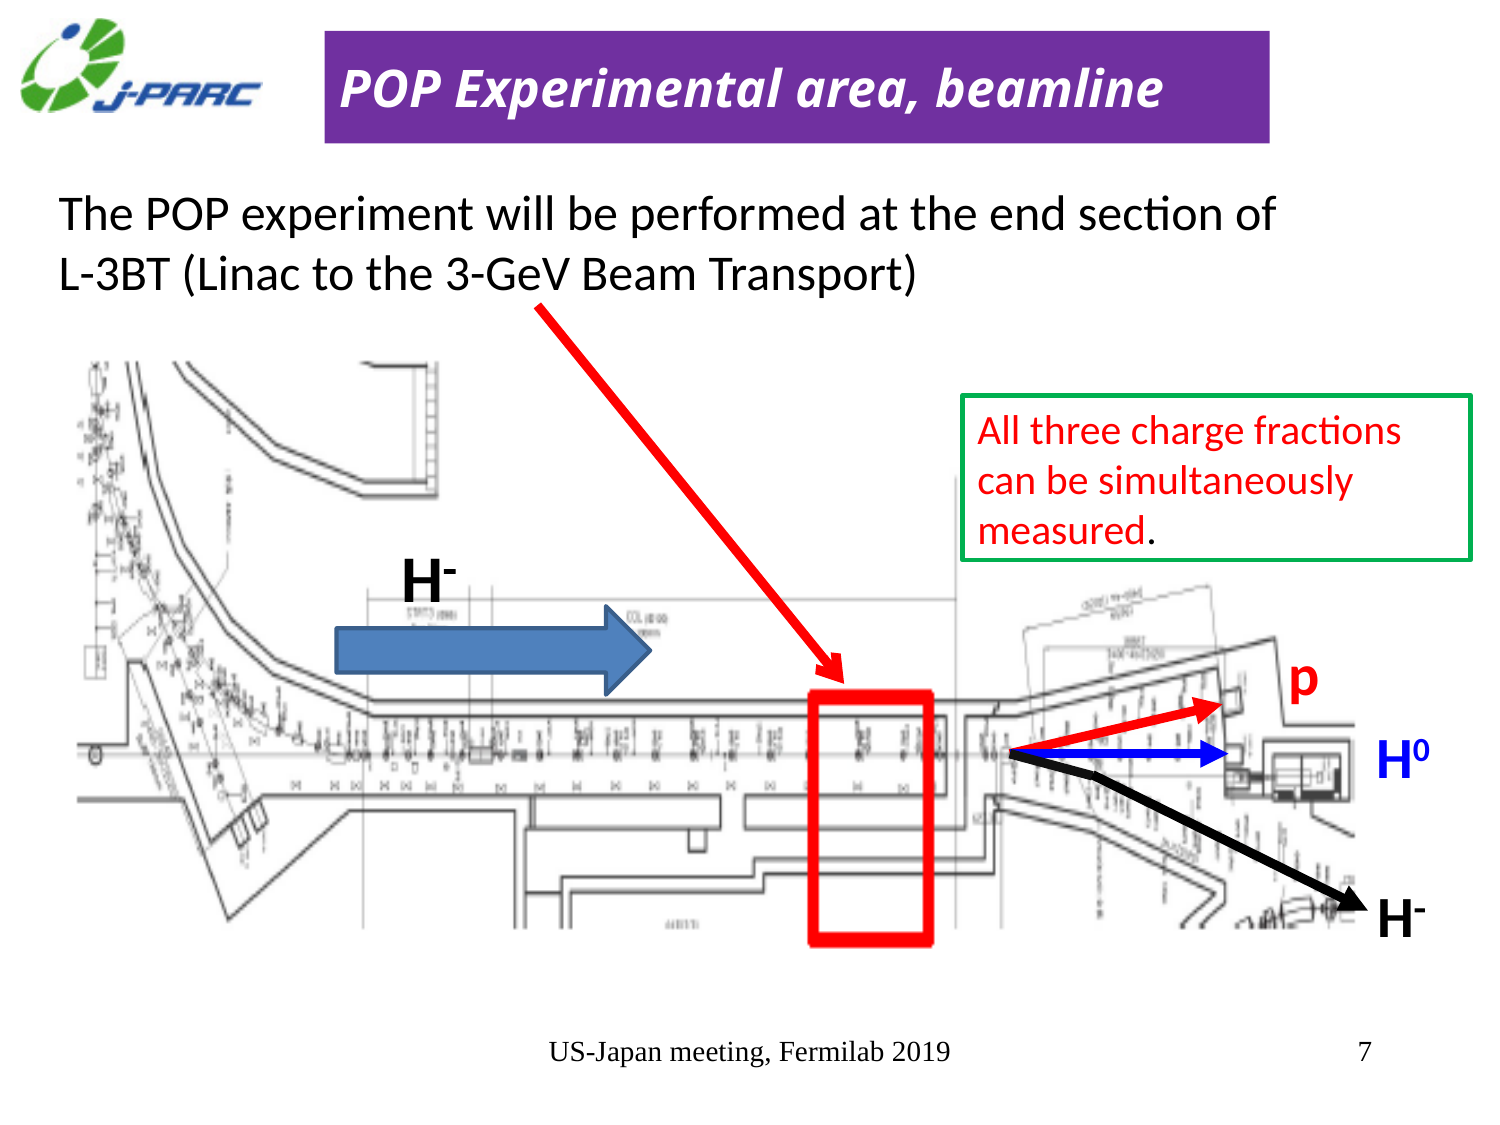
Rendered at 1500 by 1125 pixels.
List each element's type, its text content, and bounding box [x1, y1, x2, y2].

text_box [1009, 703, 1223, 753]
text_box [1009, 753, 1093, 777]
text_box POP Experimental area, beamline [324, 30, 1270, 144]
text_box H0 [1373, 712, 1445, 798]
slide_number 7 [1074, 1024, 1388, 1101]
text_box H- [1373, 871, 1441, 957]
text_box The POP experiment will be performed at the end section of L-3BT (Linac to the 3-GeV Beam Transport) [43, 172, 1304, 308]
footer US-Japan meeting, Fermilab 2019 [512, 1024, 988, 1101]
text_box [1092, 774, 1369, 911]
picture [63, 290, 1369, 1012]
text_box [537, 305, 845, 685]
picture [20, 18, 263, 113]
text_box All three charge fractions can be simultaneously measured. [1373, 395, 1471, 560]
